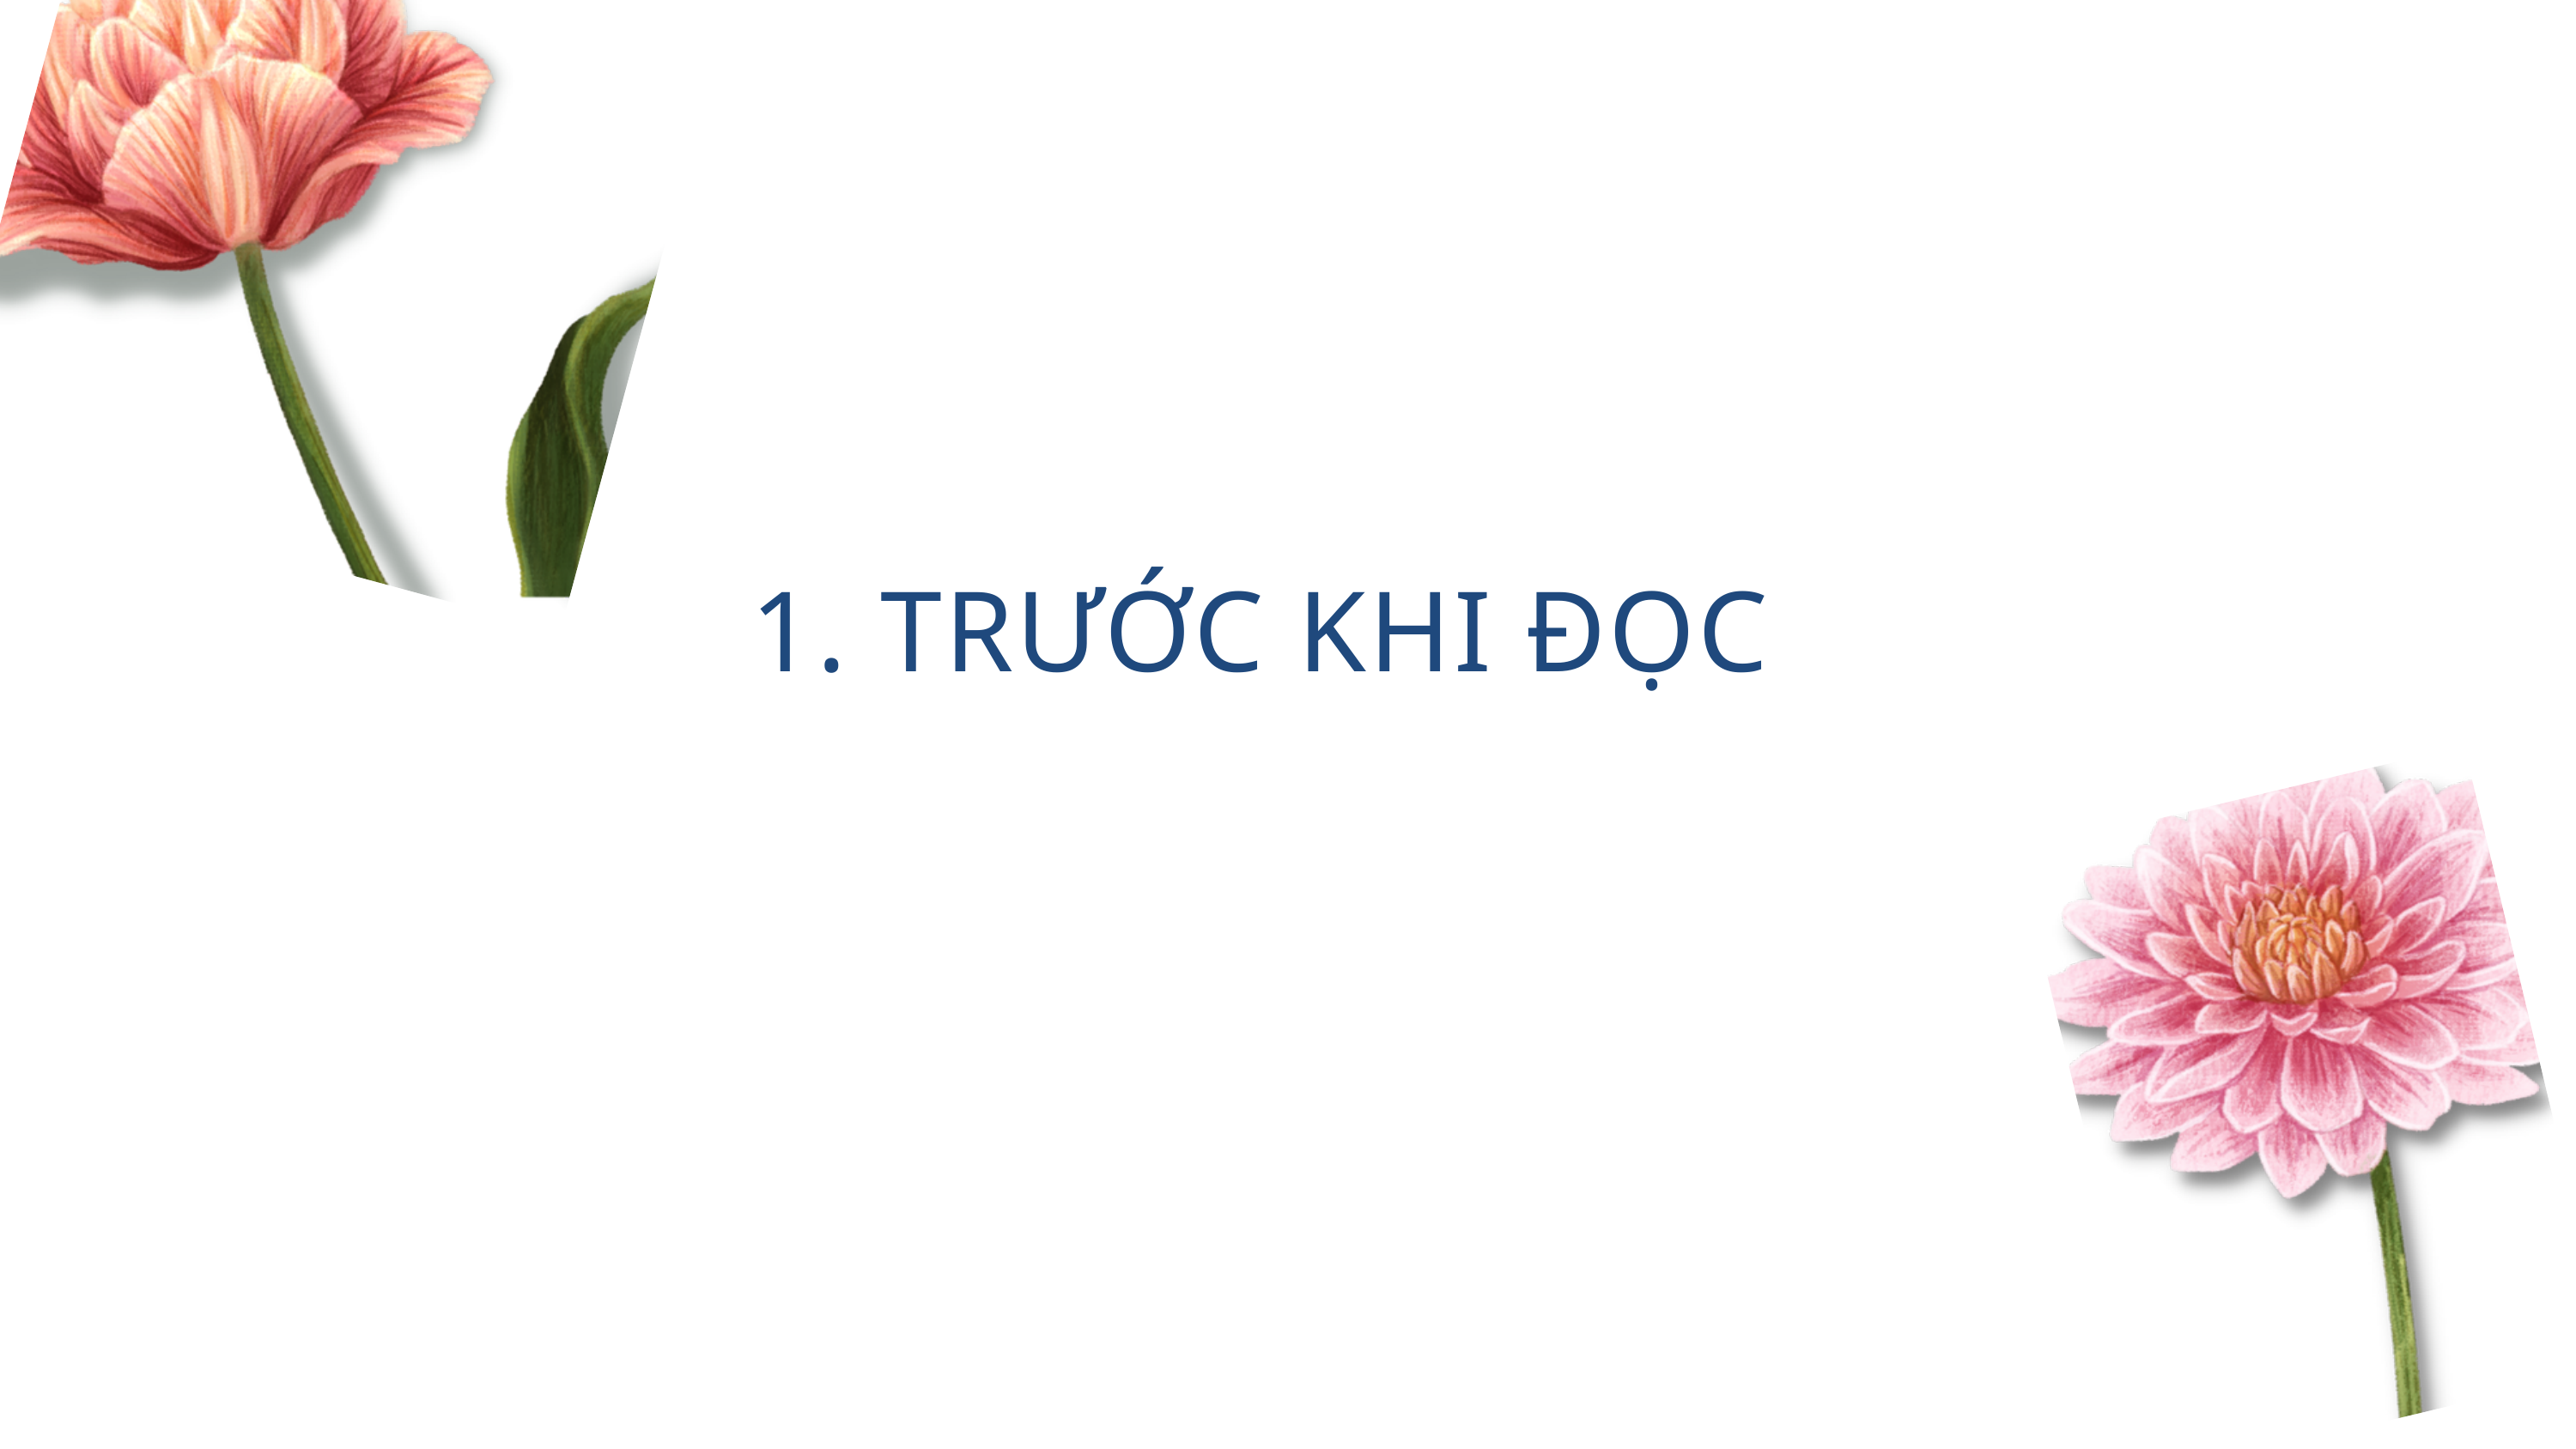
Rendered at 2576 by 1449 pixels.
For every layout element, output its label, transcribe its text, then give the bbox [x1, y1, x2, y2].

text_box [0, 0, 716, 632]
text_box [2017, 745, 2576, 1449]
text_box 1. TRƯỚC KHI ĐỌC [450, 568, 2070, 694]
